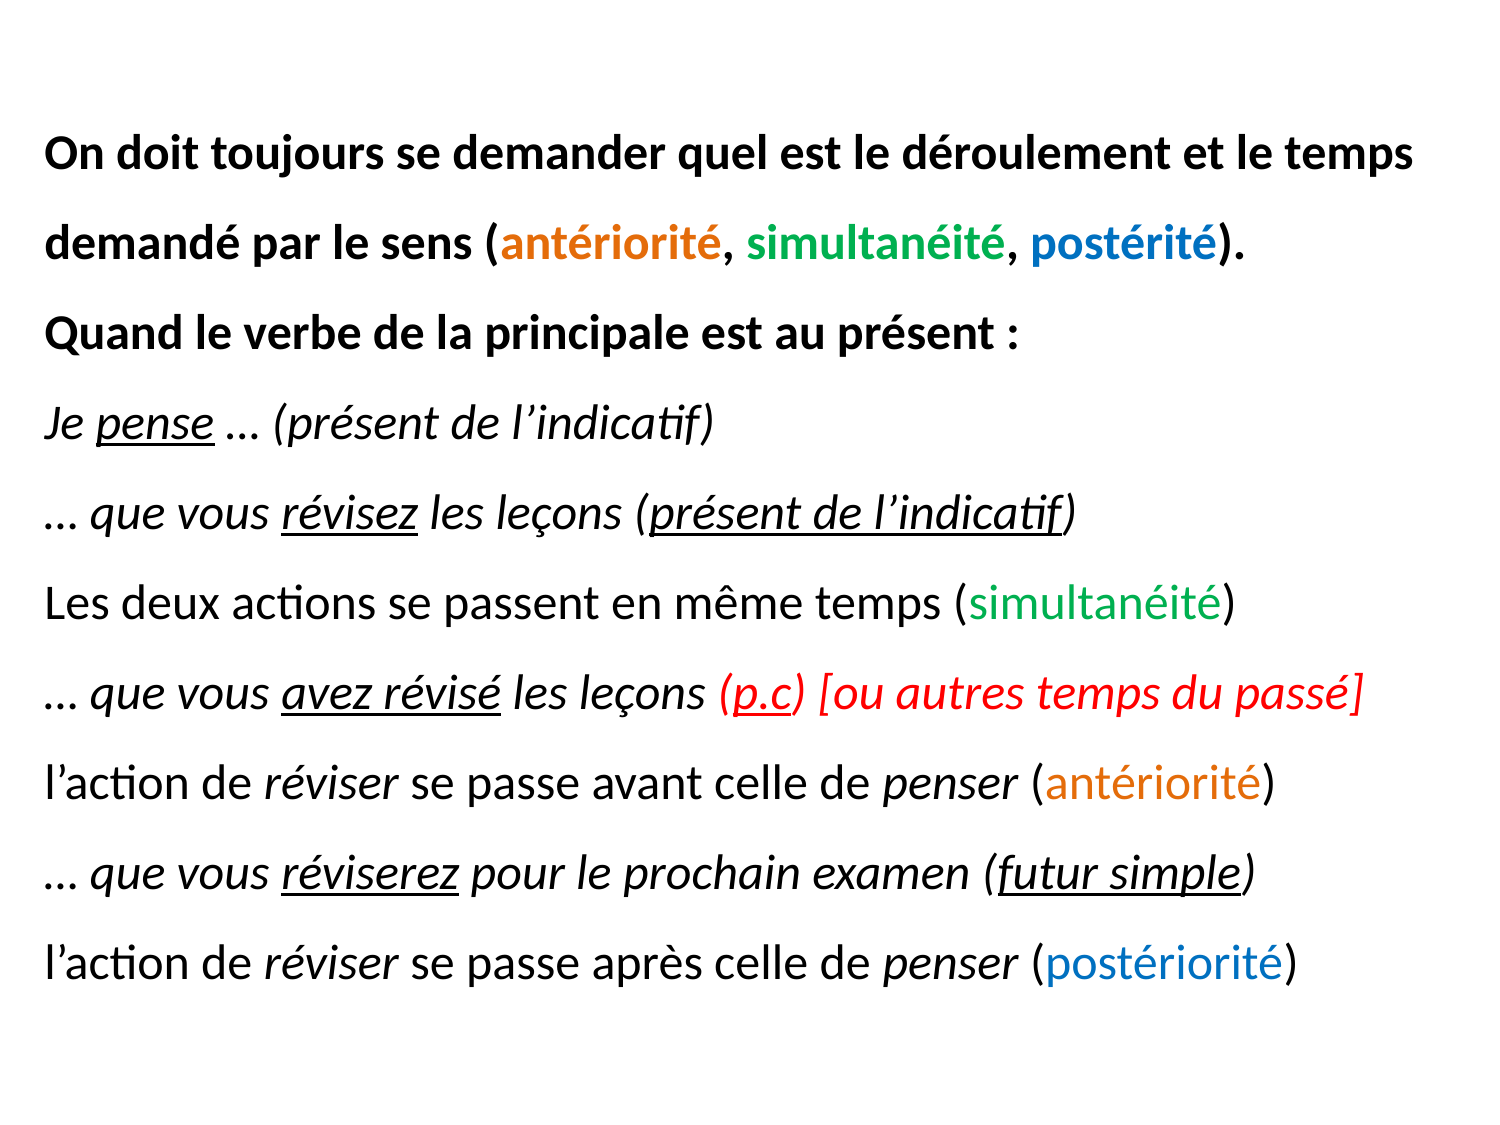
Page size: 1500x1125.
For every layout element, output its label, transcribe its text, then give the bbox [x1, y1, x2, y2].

title On doit toujours se demander quel est le déroulement et le temps demandé par le sens (antériorité, simultanéité, postérité). Quand le verbe de la principale est au présent : Je pense … (présent de l’indicatif) … que vous révisez les leçons (présent de l’indicatif) Les deux actions se passent en même temps (simultanéité) … que vous avez révisé les leçons (p.c) [ou autres temps du passé] l’action de réviser se passe avant celle de penser (antériorité) … que vous réviserez pour le prochain examen (futur simple) l’action de réviser se passe après celle de penser (postériorité) [29, 45, 1471, 1094]
